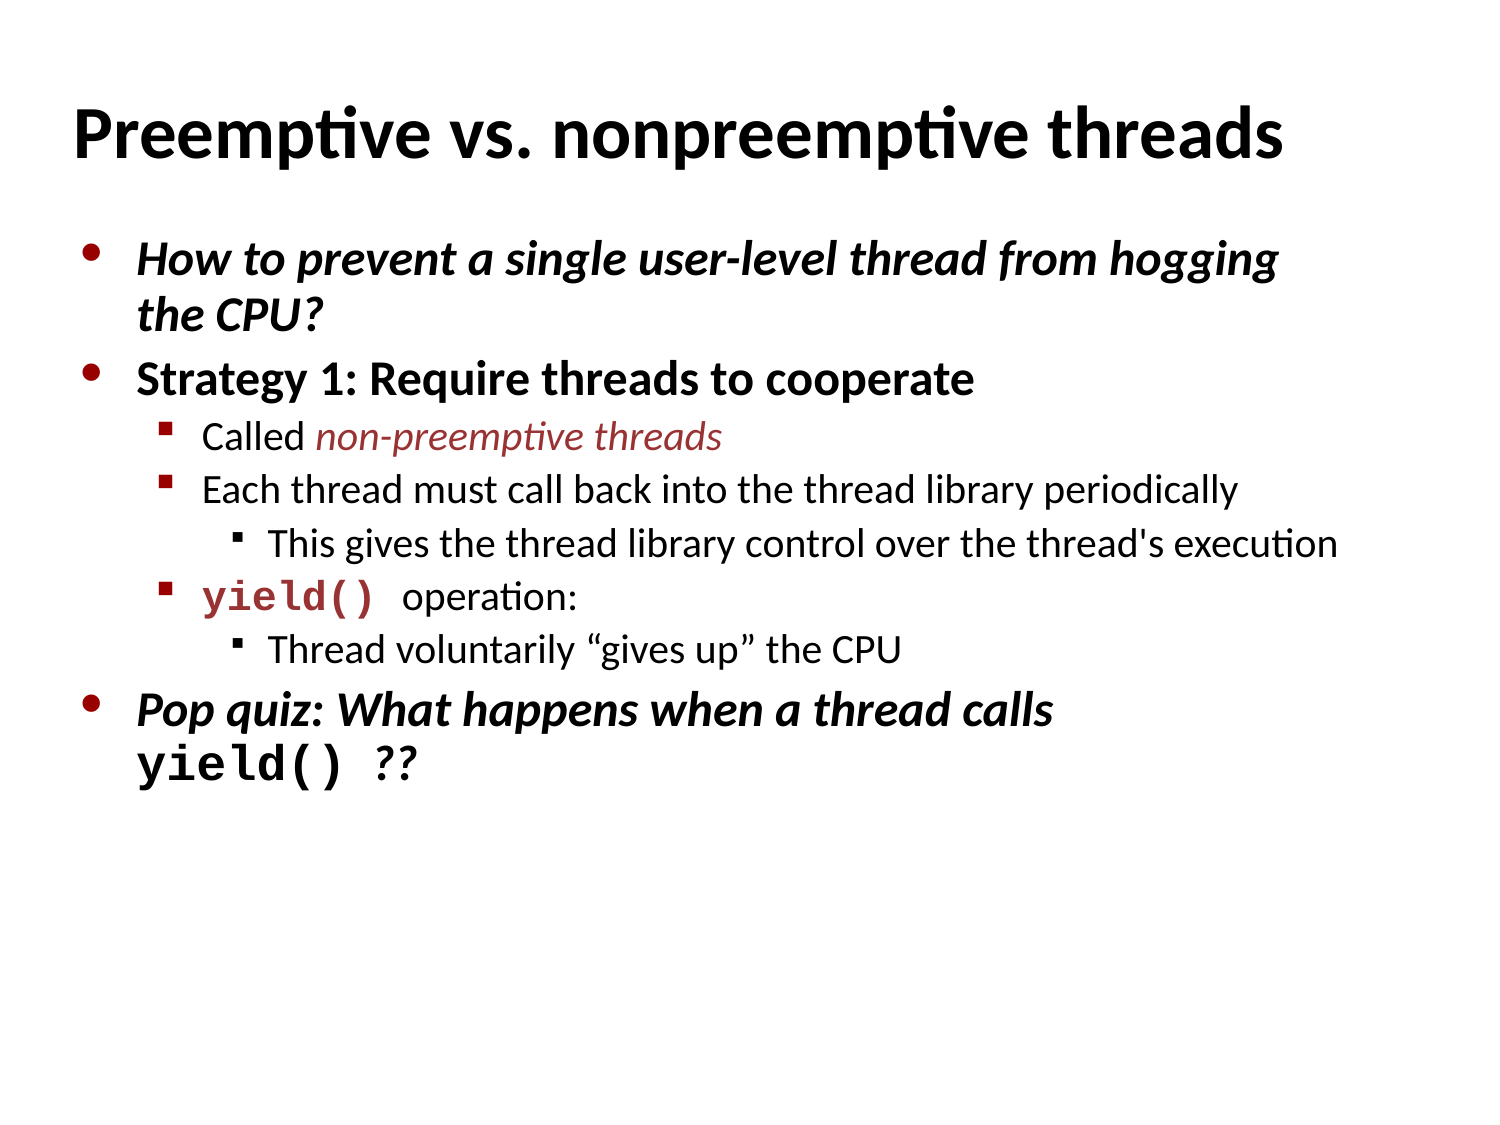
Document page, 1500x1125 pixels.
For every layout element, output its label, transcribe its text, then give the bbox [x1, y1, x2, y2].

title Preemptive vs. nonpreemptive threads [58, 71, 1305, 197]
list How to prevent a single user-level thread from hogging the CPU? Strategy 1: Require threads to cooperate Called non-preemptive threads Each thread must call back into the thread library periodically This gives the thread library control over the thread's execution yield() operation: Thread voluntarily “gives up” the CPU Pop quiz: What happens when a thread calls yield() ?? [64, 223, 1361, 1040]
